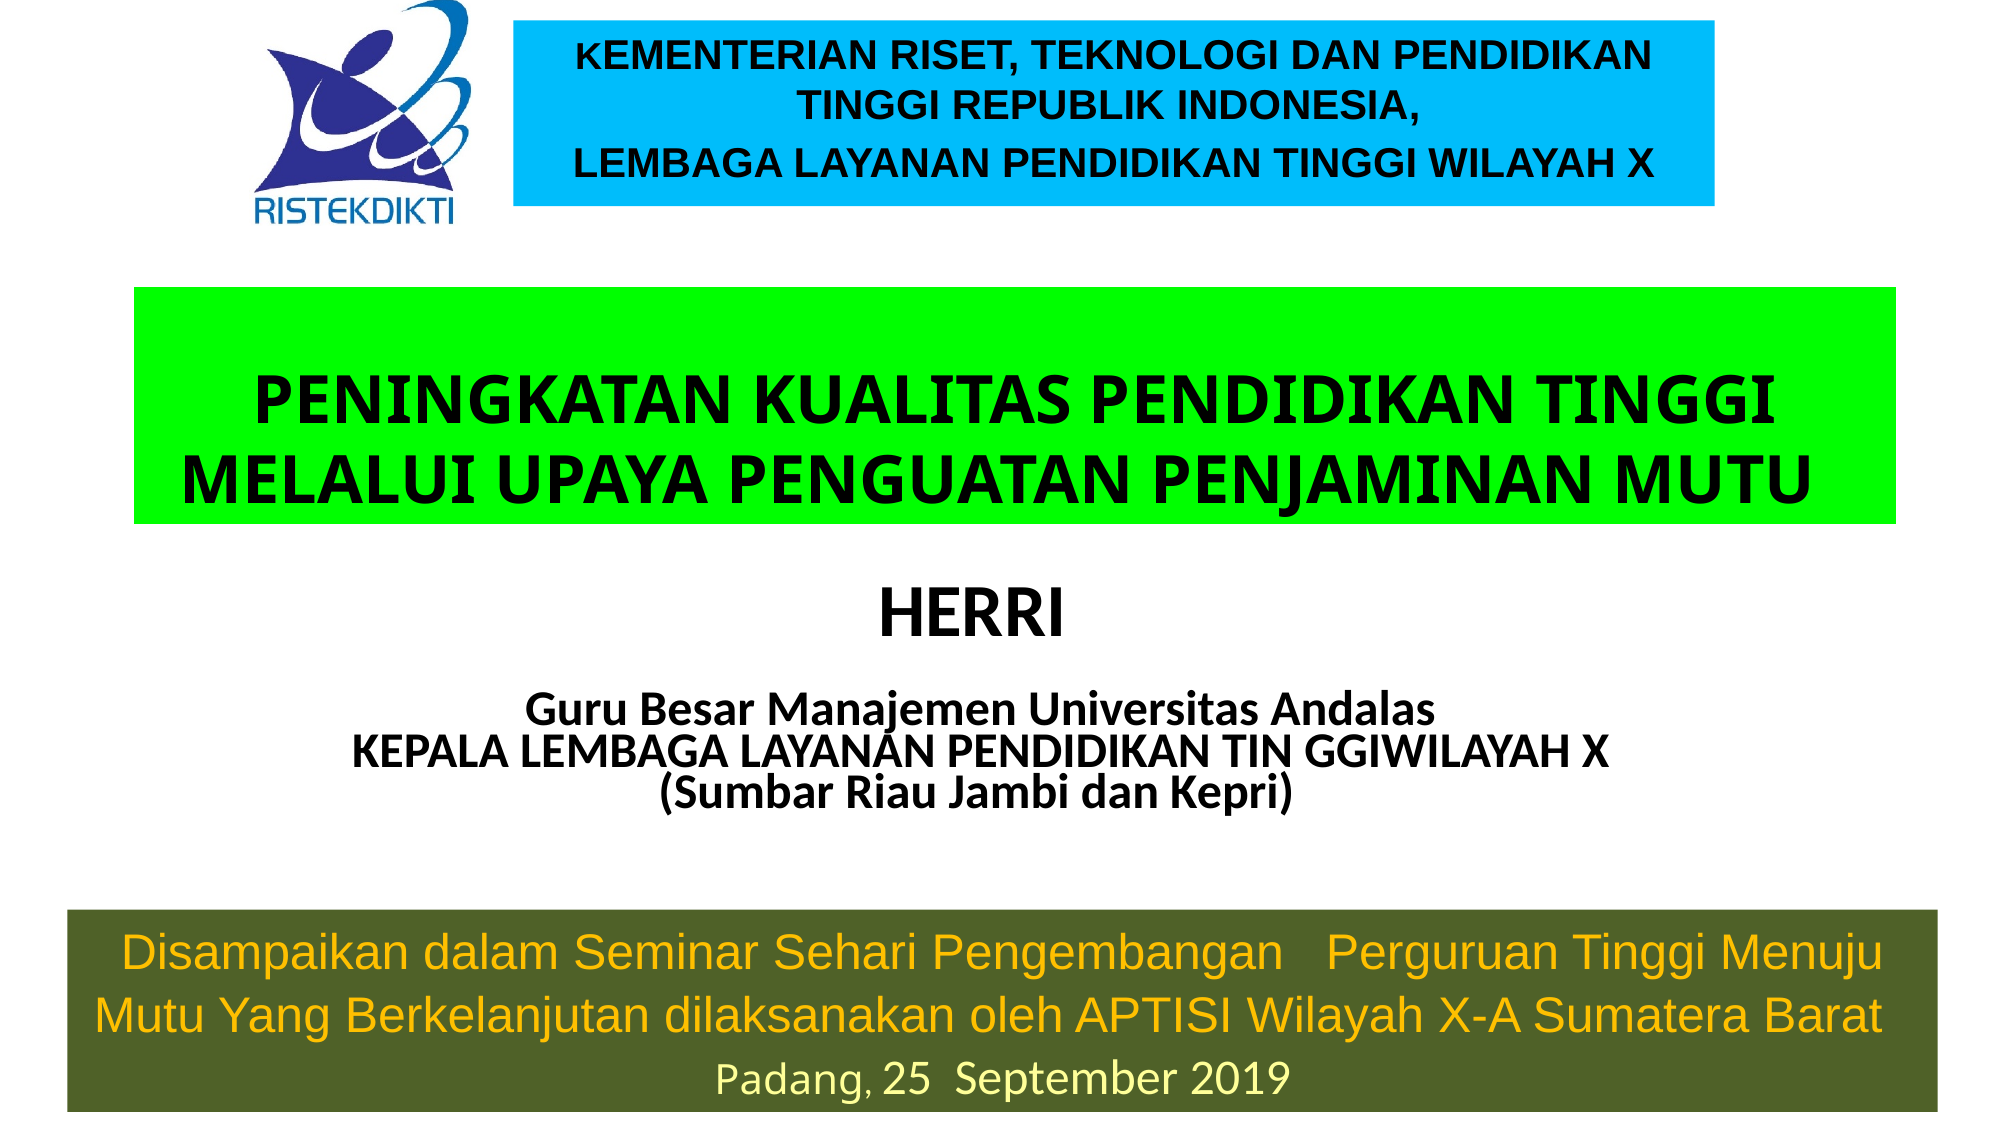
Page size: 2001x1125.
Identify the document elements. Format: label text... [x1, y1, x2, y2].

text_box KEMENTERIAN RISET, TEKNOLOGI DAN PENDIDIKAN TINGGI REPUBLIK INDONESIA, LEMBAGA LAYANAN PENDIDIKAN TINGGI WILAYAH X [513, 20, 1715, 207]
text_box PENINGKATAN KUALITAS PENDIDIKAN TINGGI MELALUI UPAYA PENGUATAN PENJAMINAN MUTU [134, 287, 1896, 524]
text_box HERRI Guru Besar Manajemen Universitas Andalas KEPALA LEMBAGA LAYANAN PENDIDIKAN TIN GGIWILAYAH X (Sumbar Riau Jambi dan Kepri) [299, 561, 1662, 827]
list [249, 0, 473, 226]
text_box Disampaikan dalam Seminar Sehari Pengembangan Perguruan Tinggi Menuju Mutu Yang Berkelanjutan dilaksanakan oleh APTISI Wilayah X-A Sumatera Barat Padang, 25 September 2019 [67, 909, 1938, 1112]
